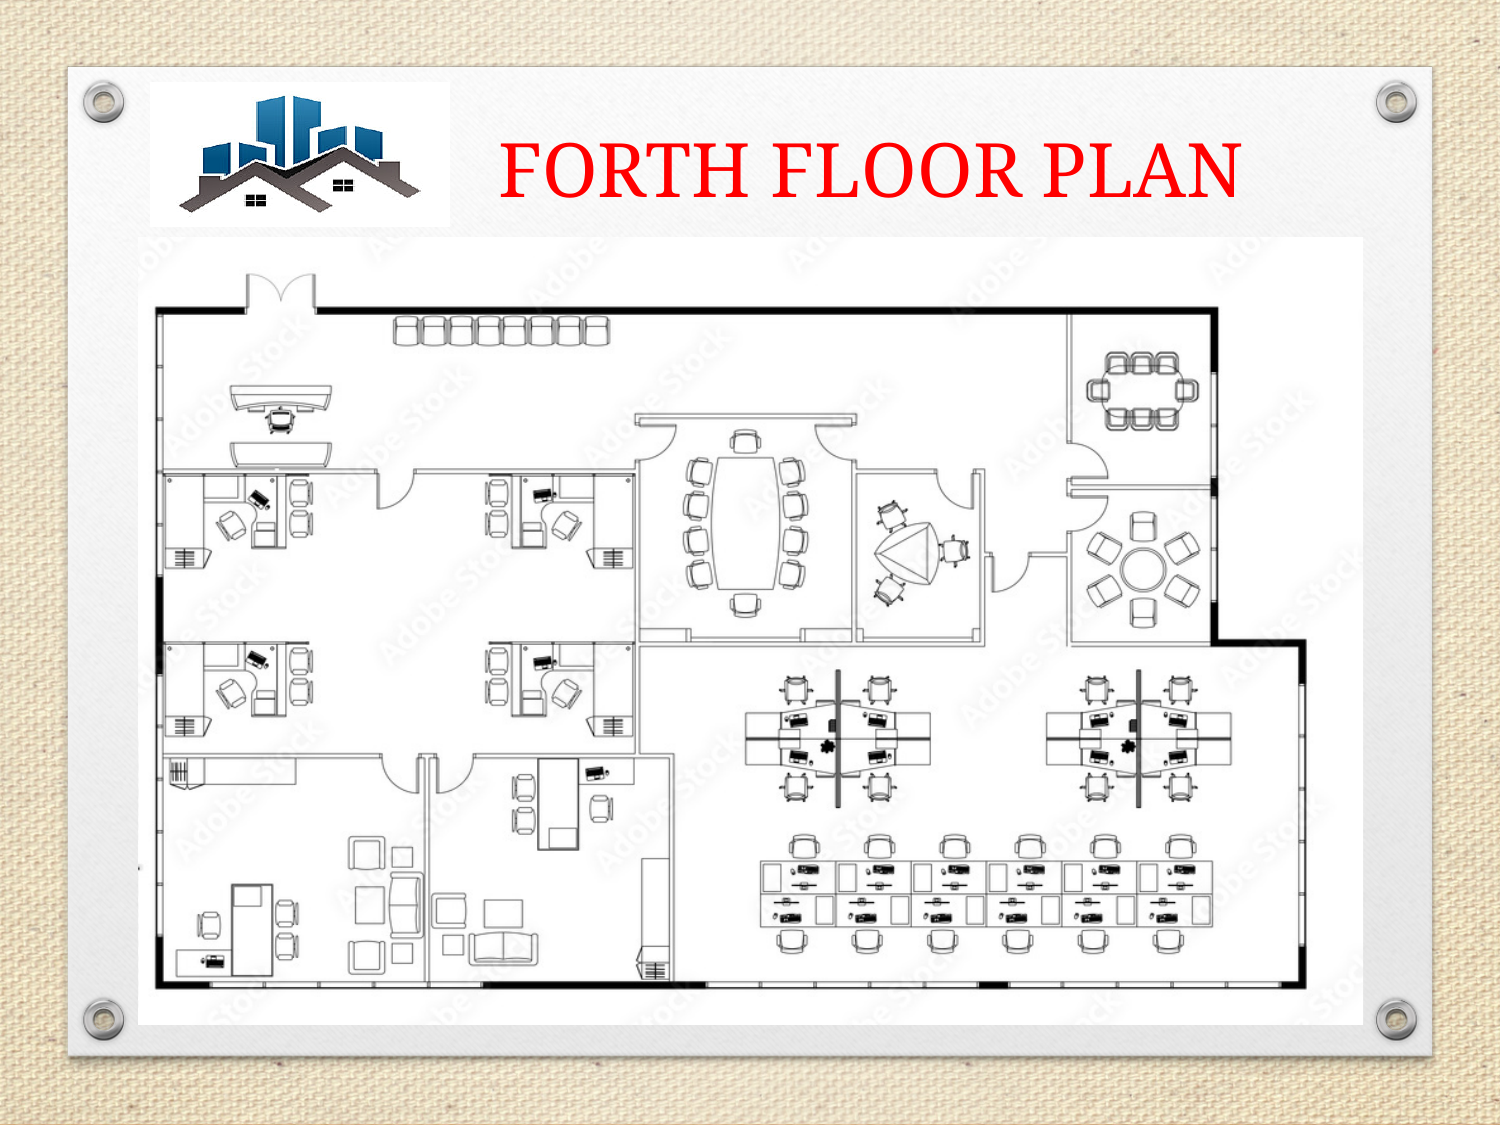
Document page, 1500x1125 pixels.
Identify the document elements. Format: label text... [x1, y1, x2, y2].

picture [0, 0, 1500, 1125]
text_box FORTH FLOOR PLAN [483, 114, 1260, 220]
